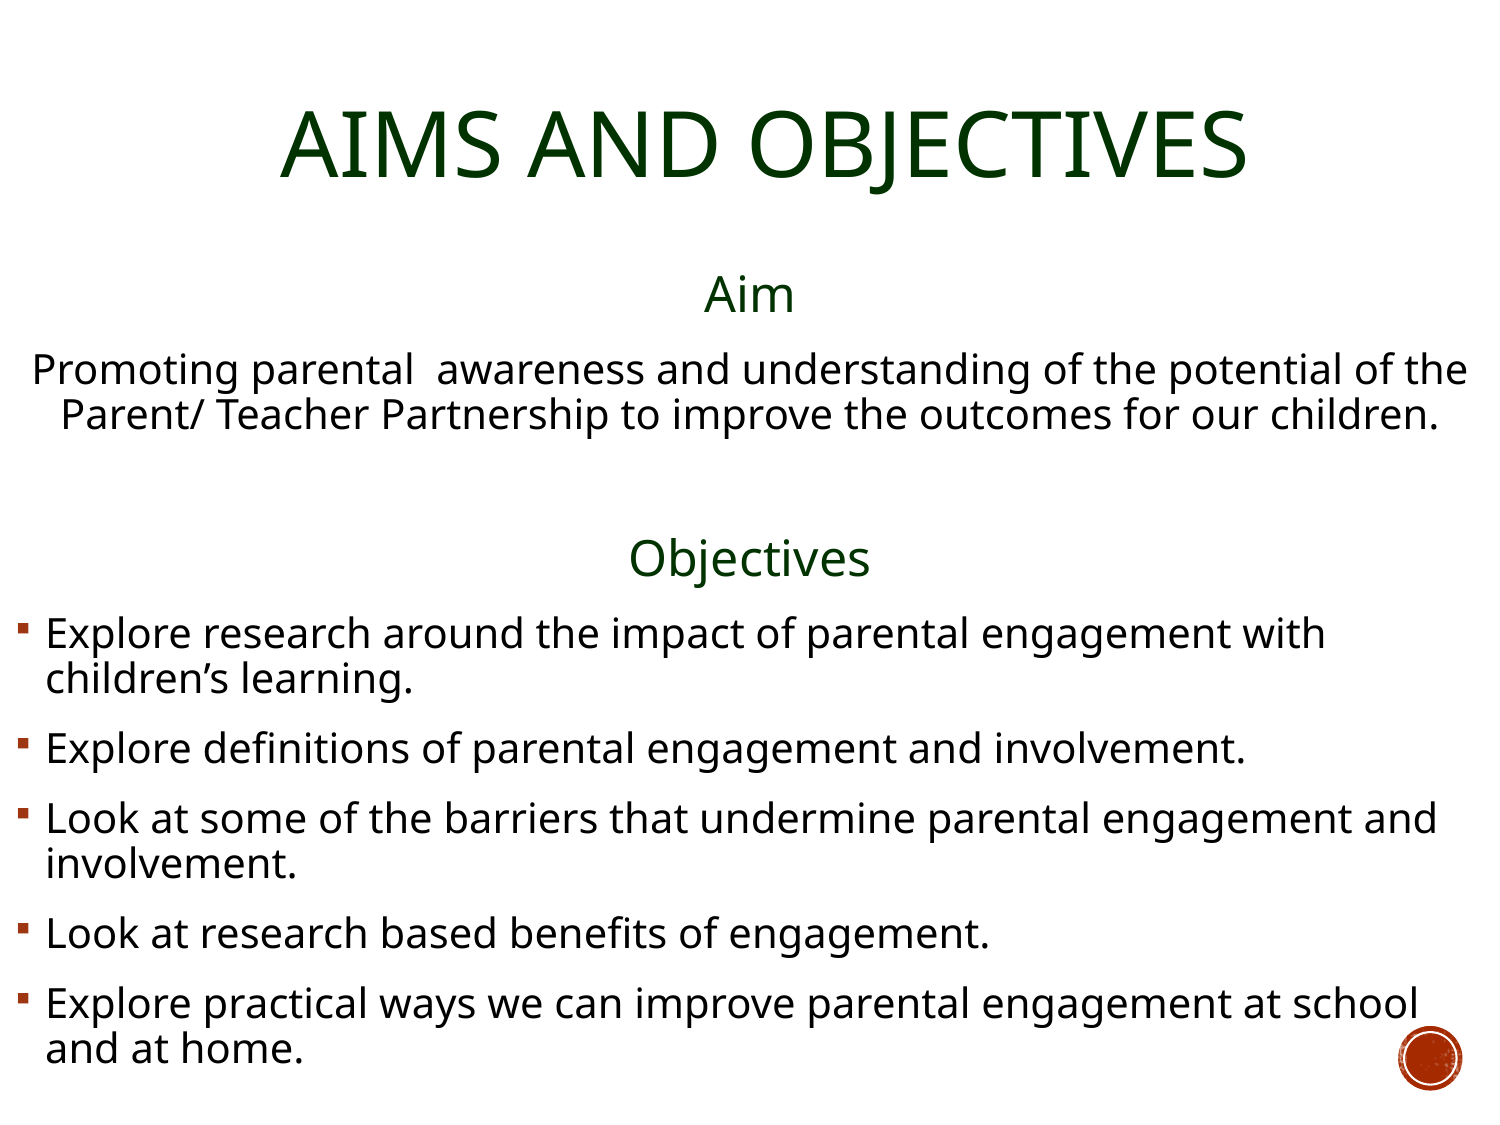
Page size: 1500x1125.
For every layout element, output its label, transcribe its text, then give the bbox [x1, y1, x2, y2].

title Aims and Objectives [265, 42, 1271, 177]
list Aim Promoting parental awareness and understanding of the potential of the Parent/ Teacher Partnership to improve the outcomes for our children. Objectives Explore research around the impact of parental engagement with children’s learning. Explore definitions of parental engagement and involvement. Look at some of the barriers that undermine parental engagement and involvement. Look at research based benefits of engagement. Explore practical ways we can improve parental engagement at school and at home. [0, 177, 1500, 1083]
